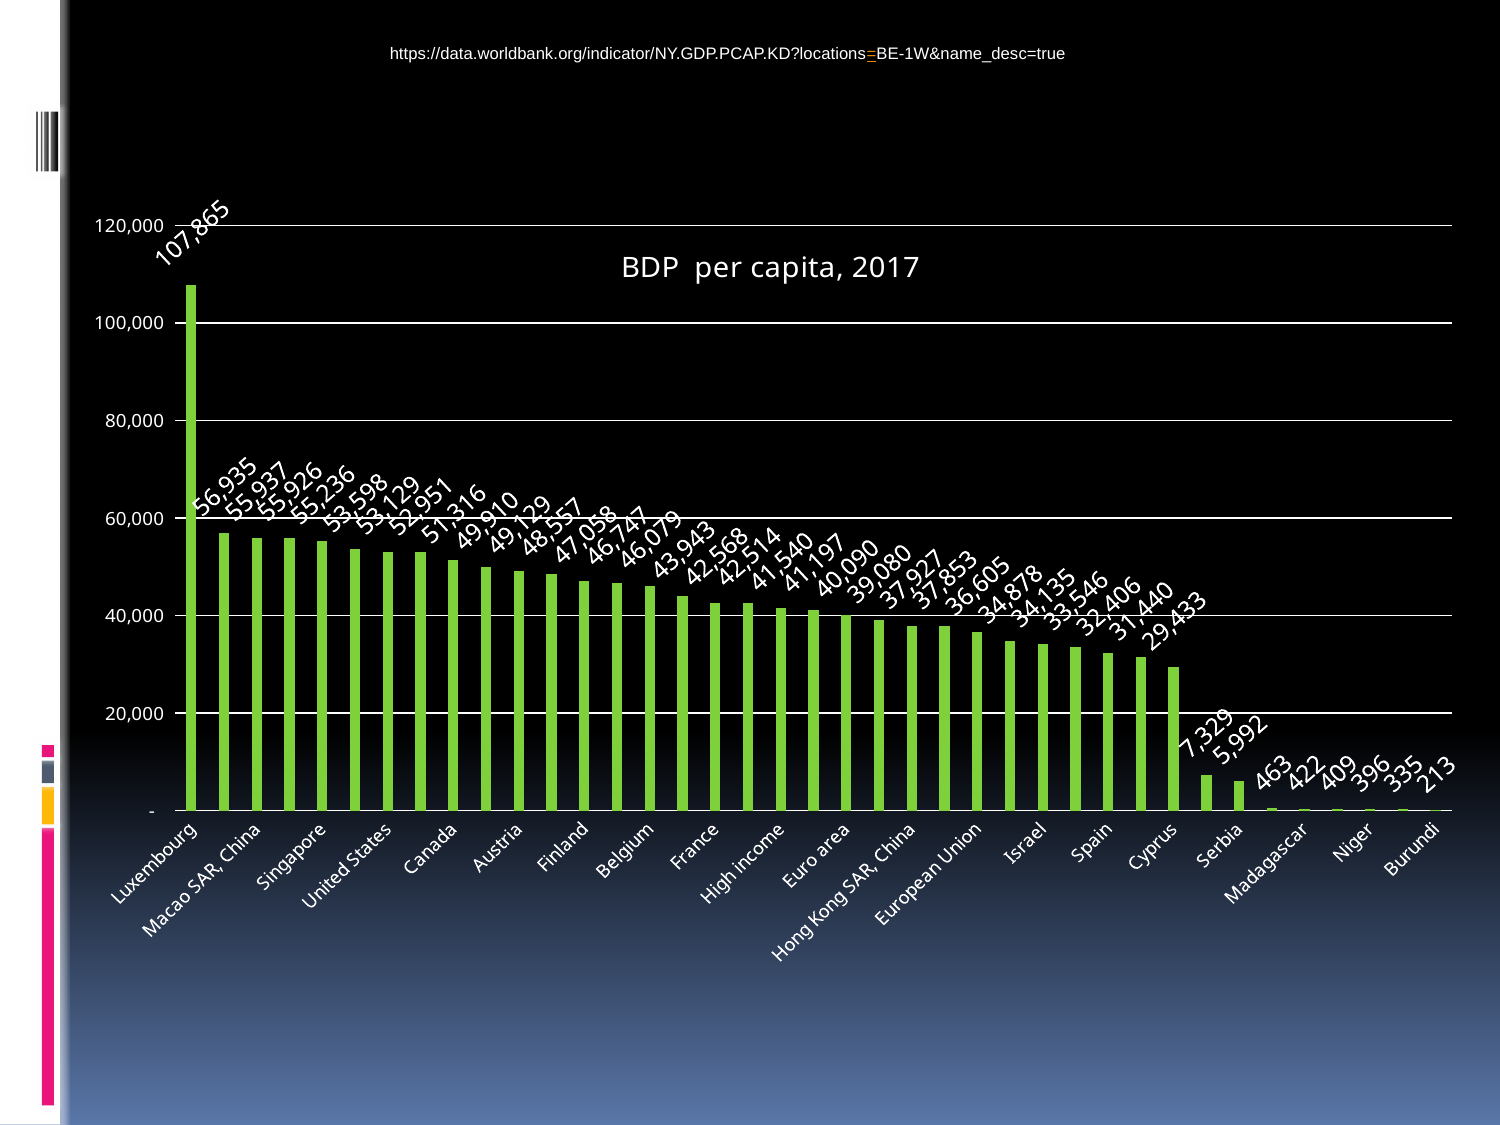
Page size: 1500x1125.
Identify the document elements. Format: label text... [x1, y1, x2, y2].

chart [74, 186, 1476, 1044]
text_box https://data.worldbank.org/indicator/NY.GDP.PCAP.KD?locations=BE-1W&name_desc=true [374, 35, 1125, 71]
